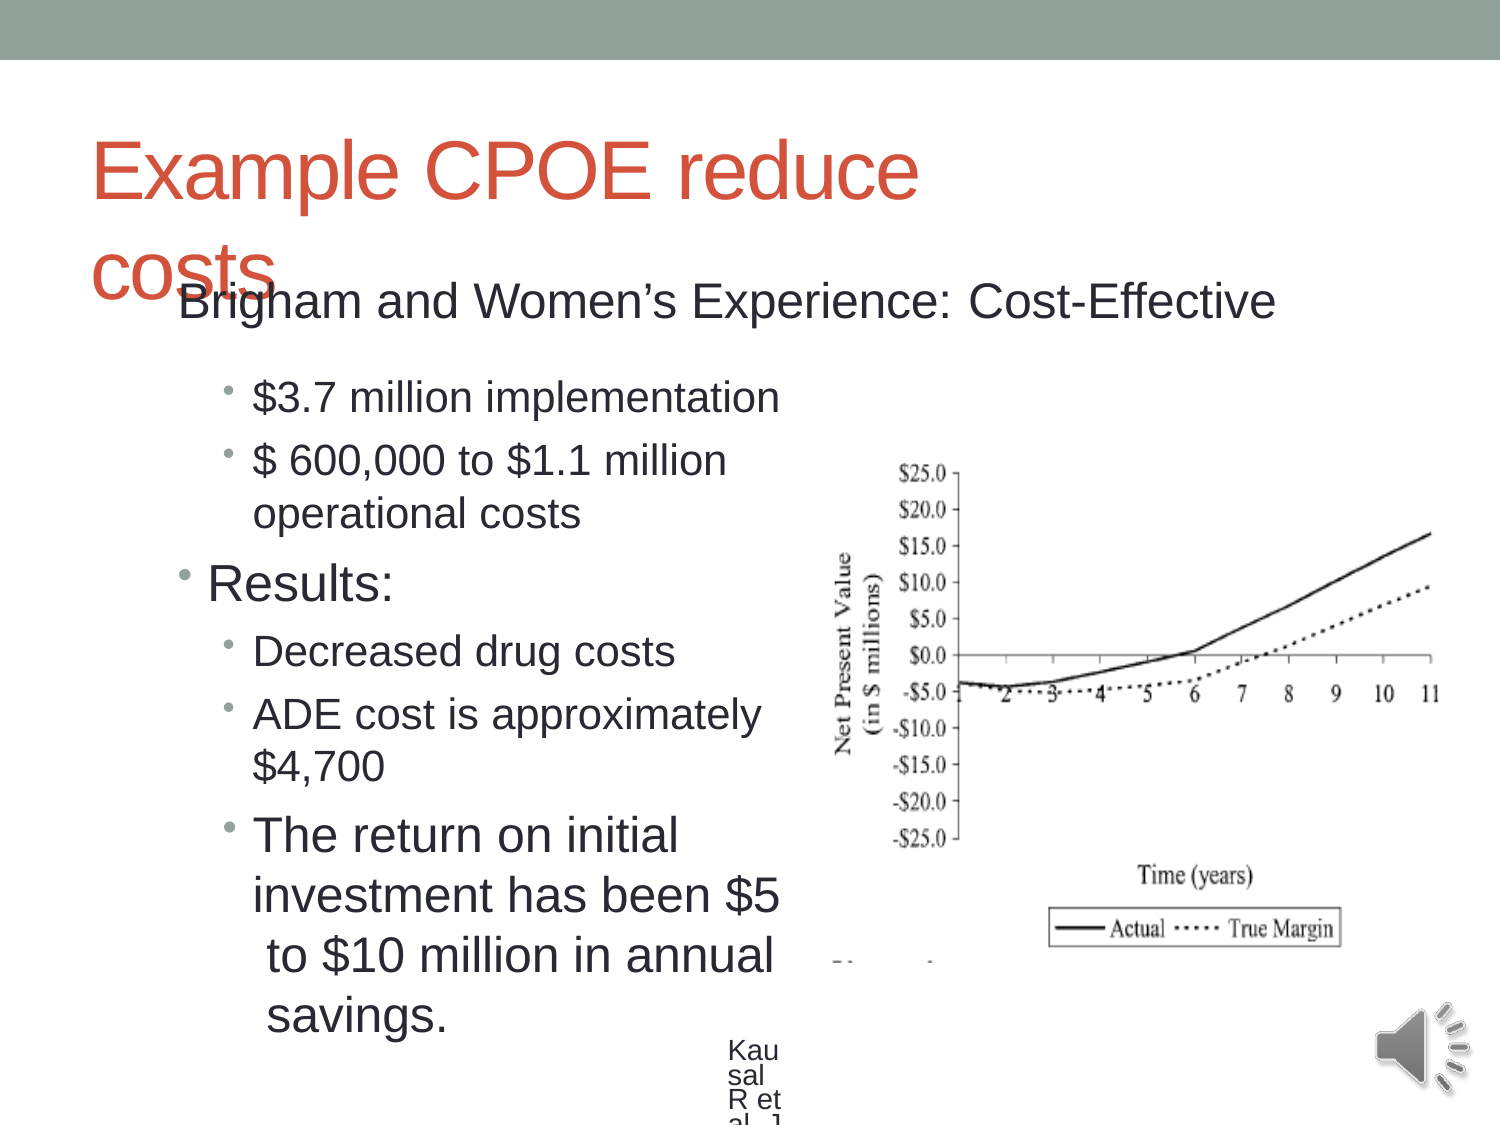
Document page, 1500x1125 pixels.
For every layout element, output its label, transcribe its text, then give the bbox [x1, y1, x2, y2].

text_box [1374, 999, 1475, 1100]
text_box Brigham and Women’s Experience: Cost-Effective $3.7 million implementation $ 600,000 to $1.1 million operational costs Results: Decreased drug costs ADE cost is approximately $4,700 The return on initial investment has been $5 to $10 million in annual savings. Kausal R et al. J Am Med Inform Assoc. 2006; 13(3): 365-7 [175, 266, 1489, 1125]
title Example CPOE reduce costs [87, 114, 1122, 317]
